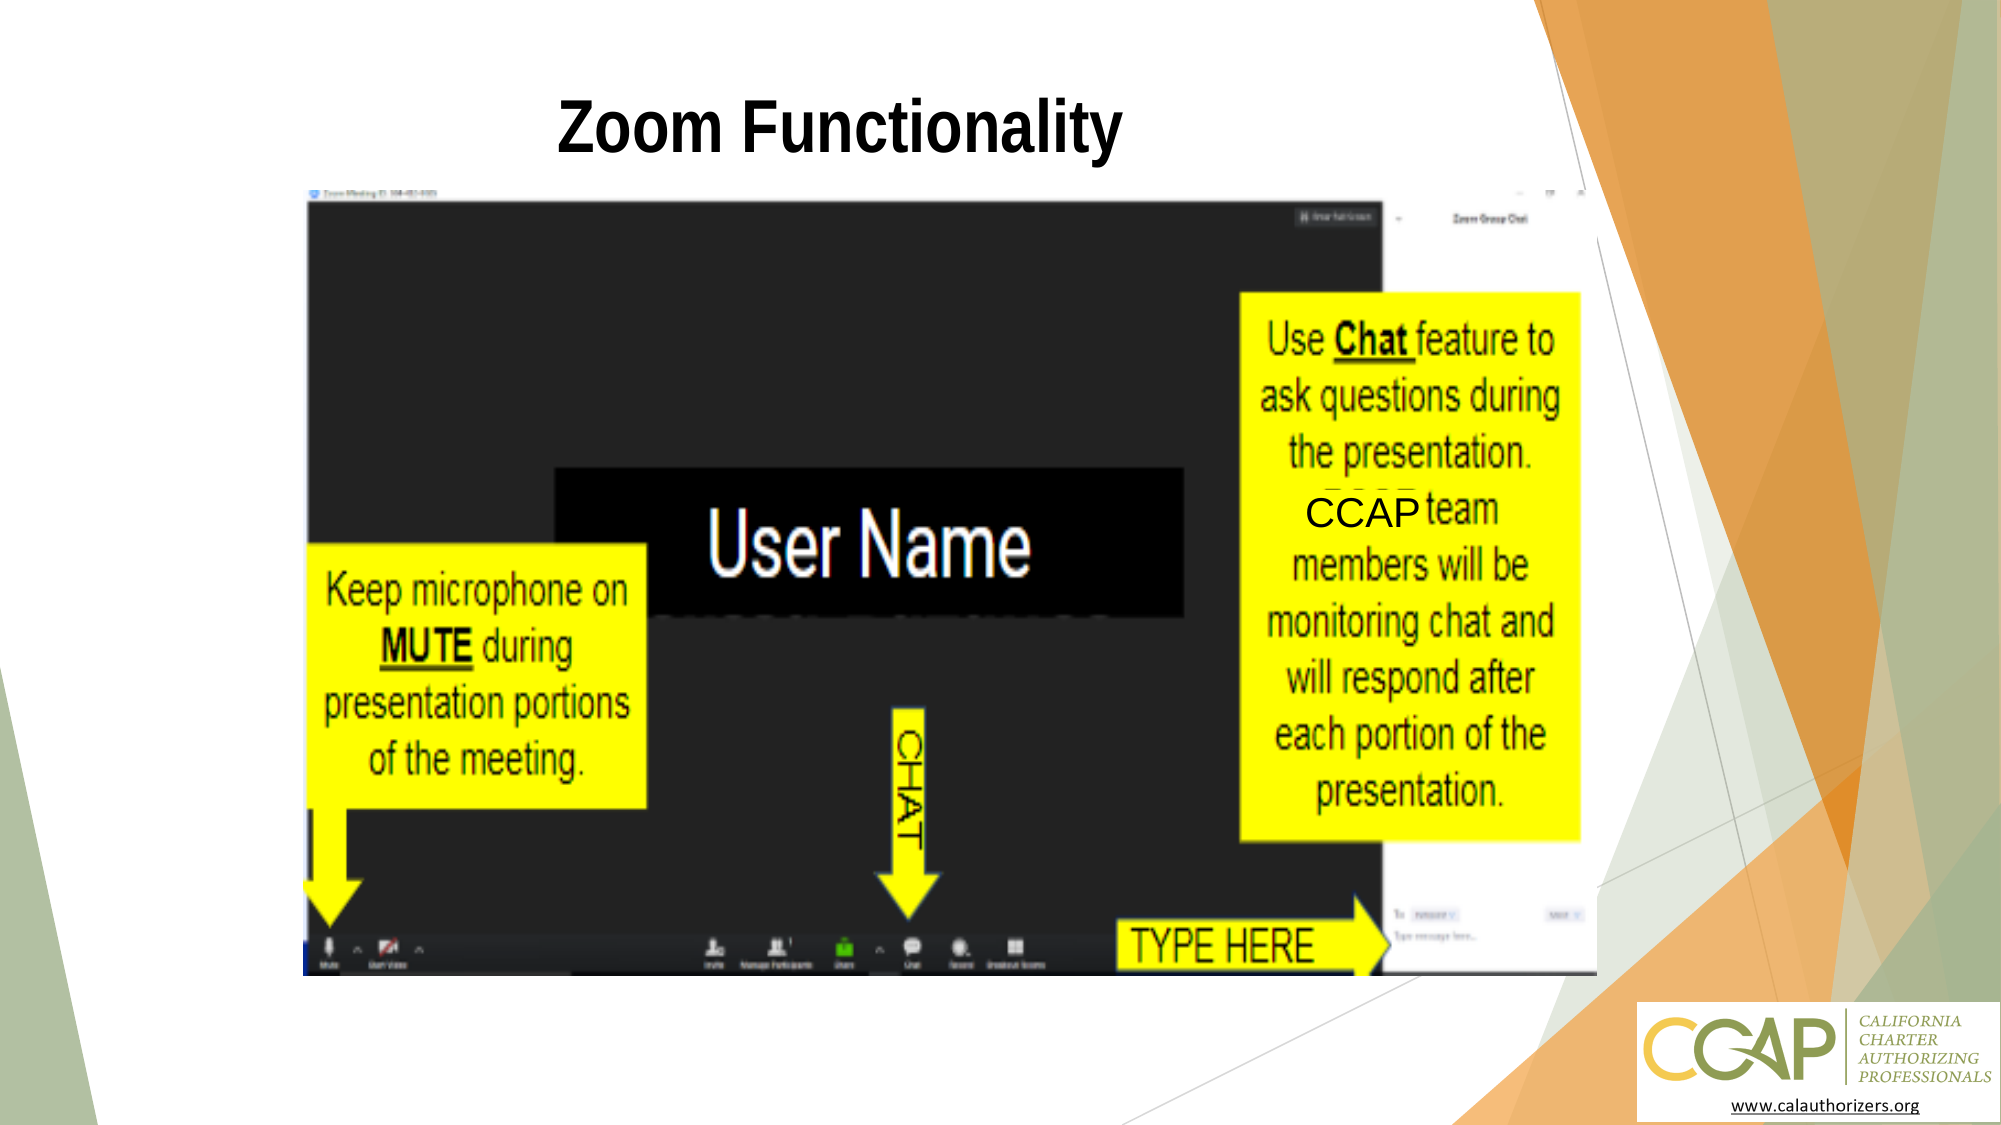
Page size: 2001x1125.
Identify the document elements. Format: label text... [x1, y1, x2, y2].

picture [303, 190, 1597, 977]
picture [1636, 1001, 2000, 1123]
title Zoom Functionality [303, 69, 1379, 189]
